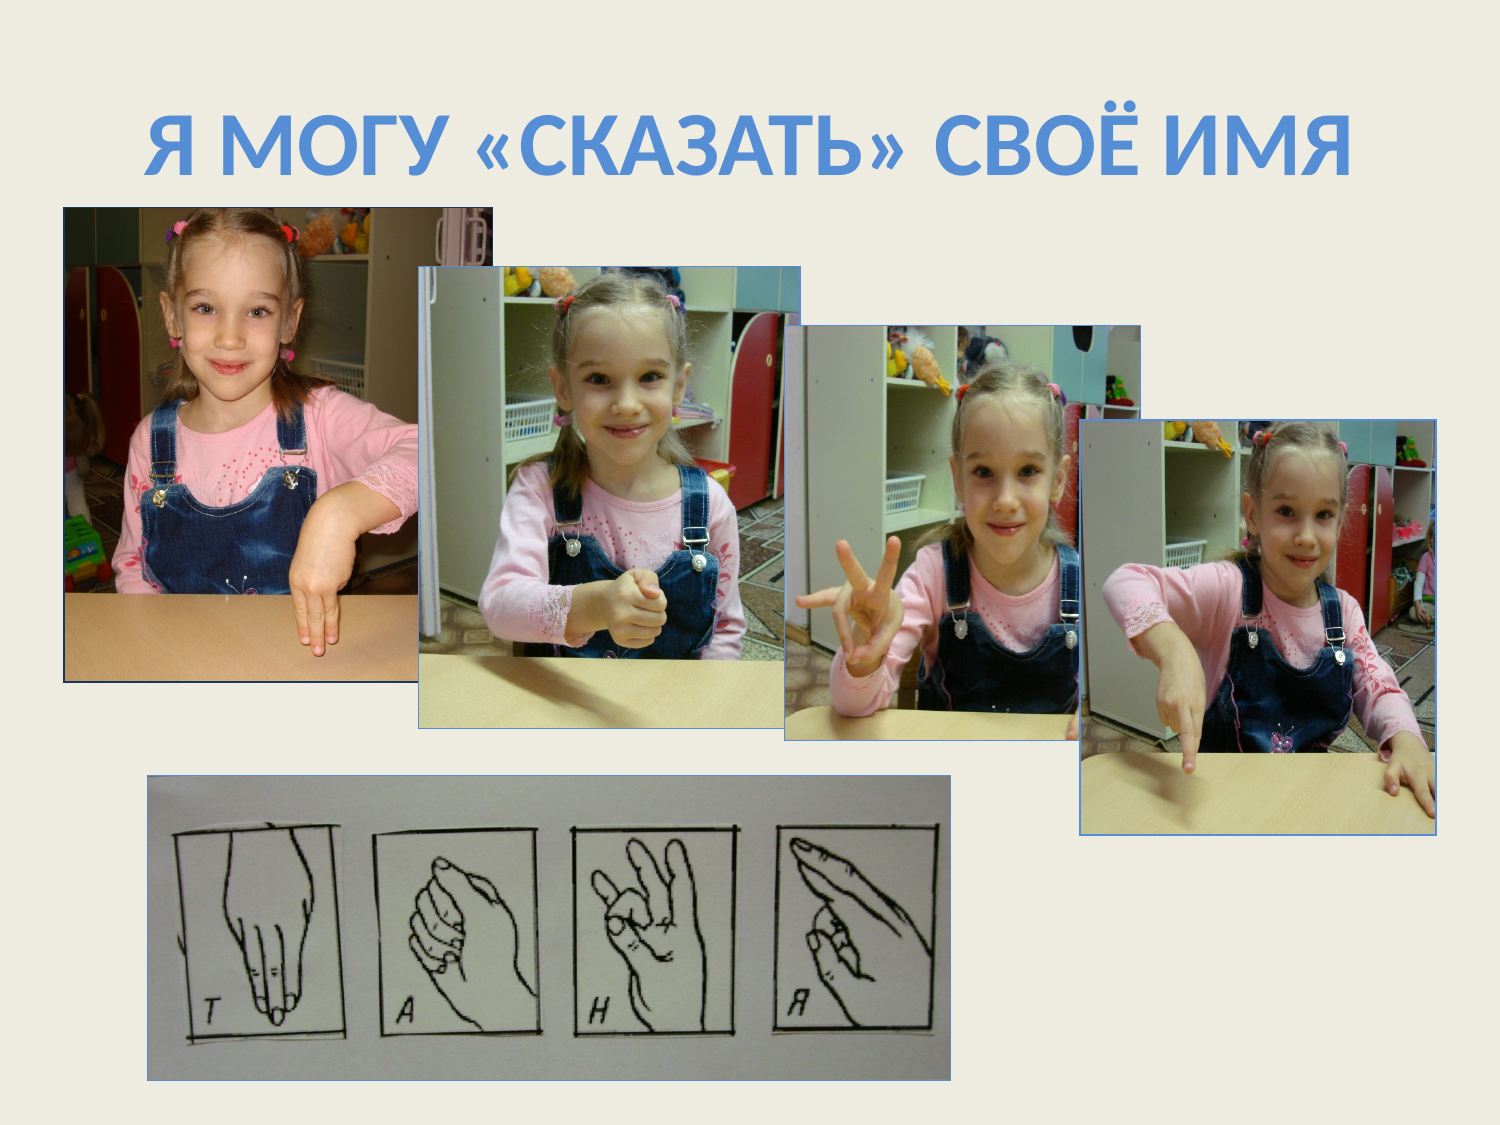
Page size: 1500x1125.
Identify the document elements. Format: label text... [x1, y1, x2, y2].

picture [785, 326, 1436, 835]
picture [147, 774, 951, 1081]
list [418, 266, 800, 729]
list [64, 207, 493, 682]
title Я МОГУ «СКАЗАТЬ» СВОЁ ИМЯ [75, 45, 1425, 233]
